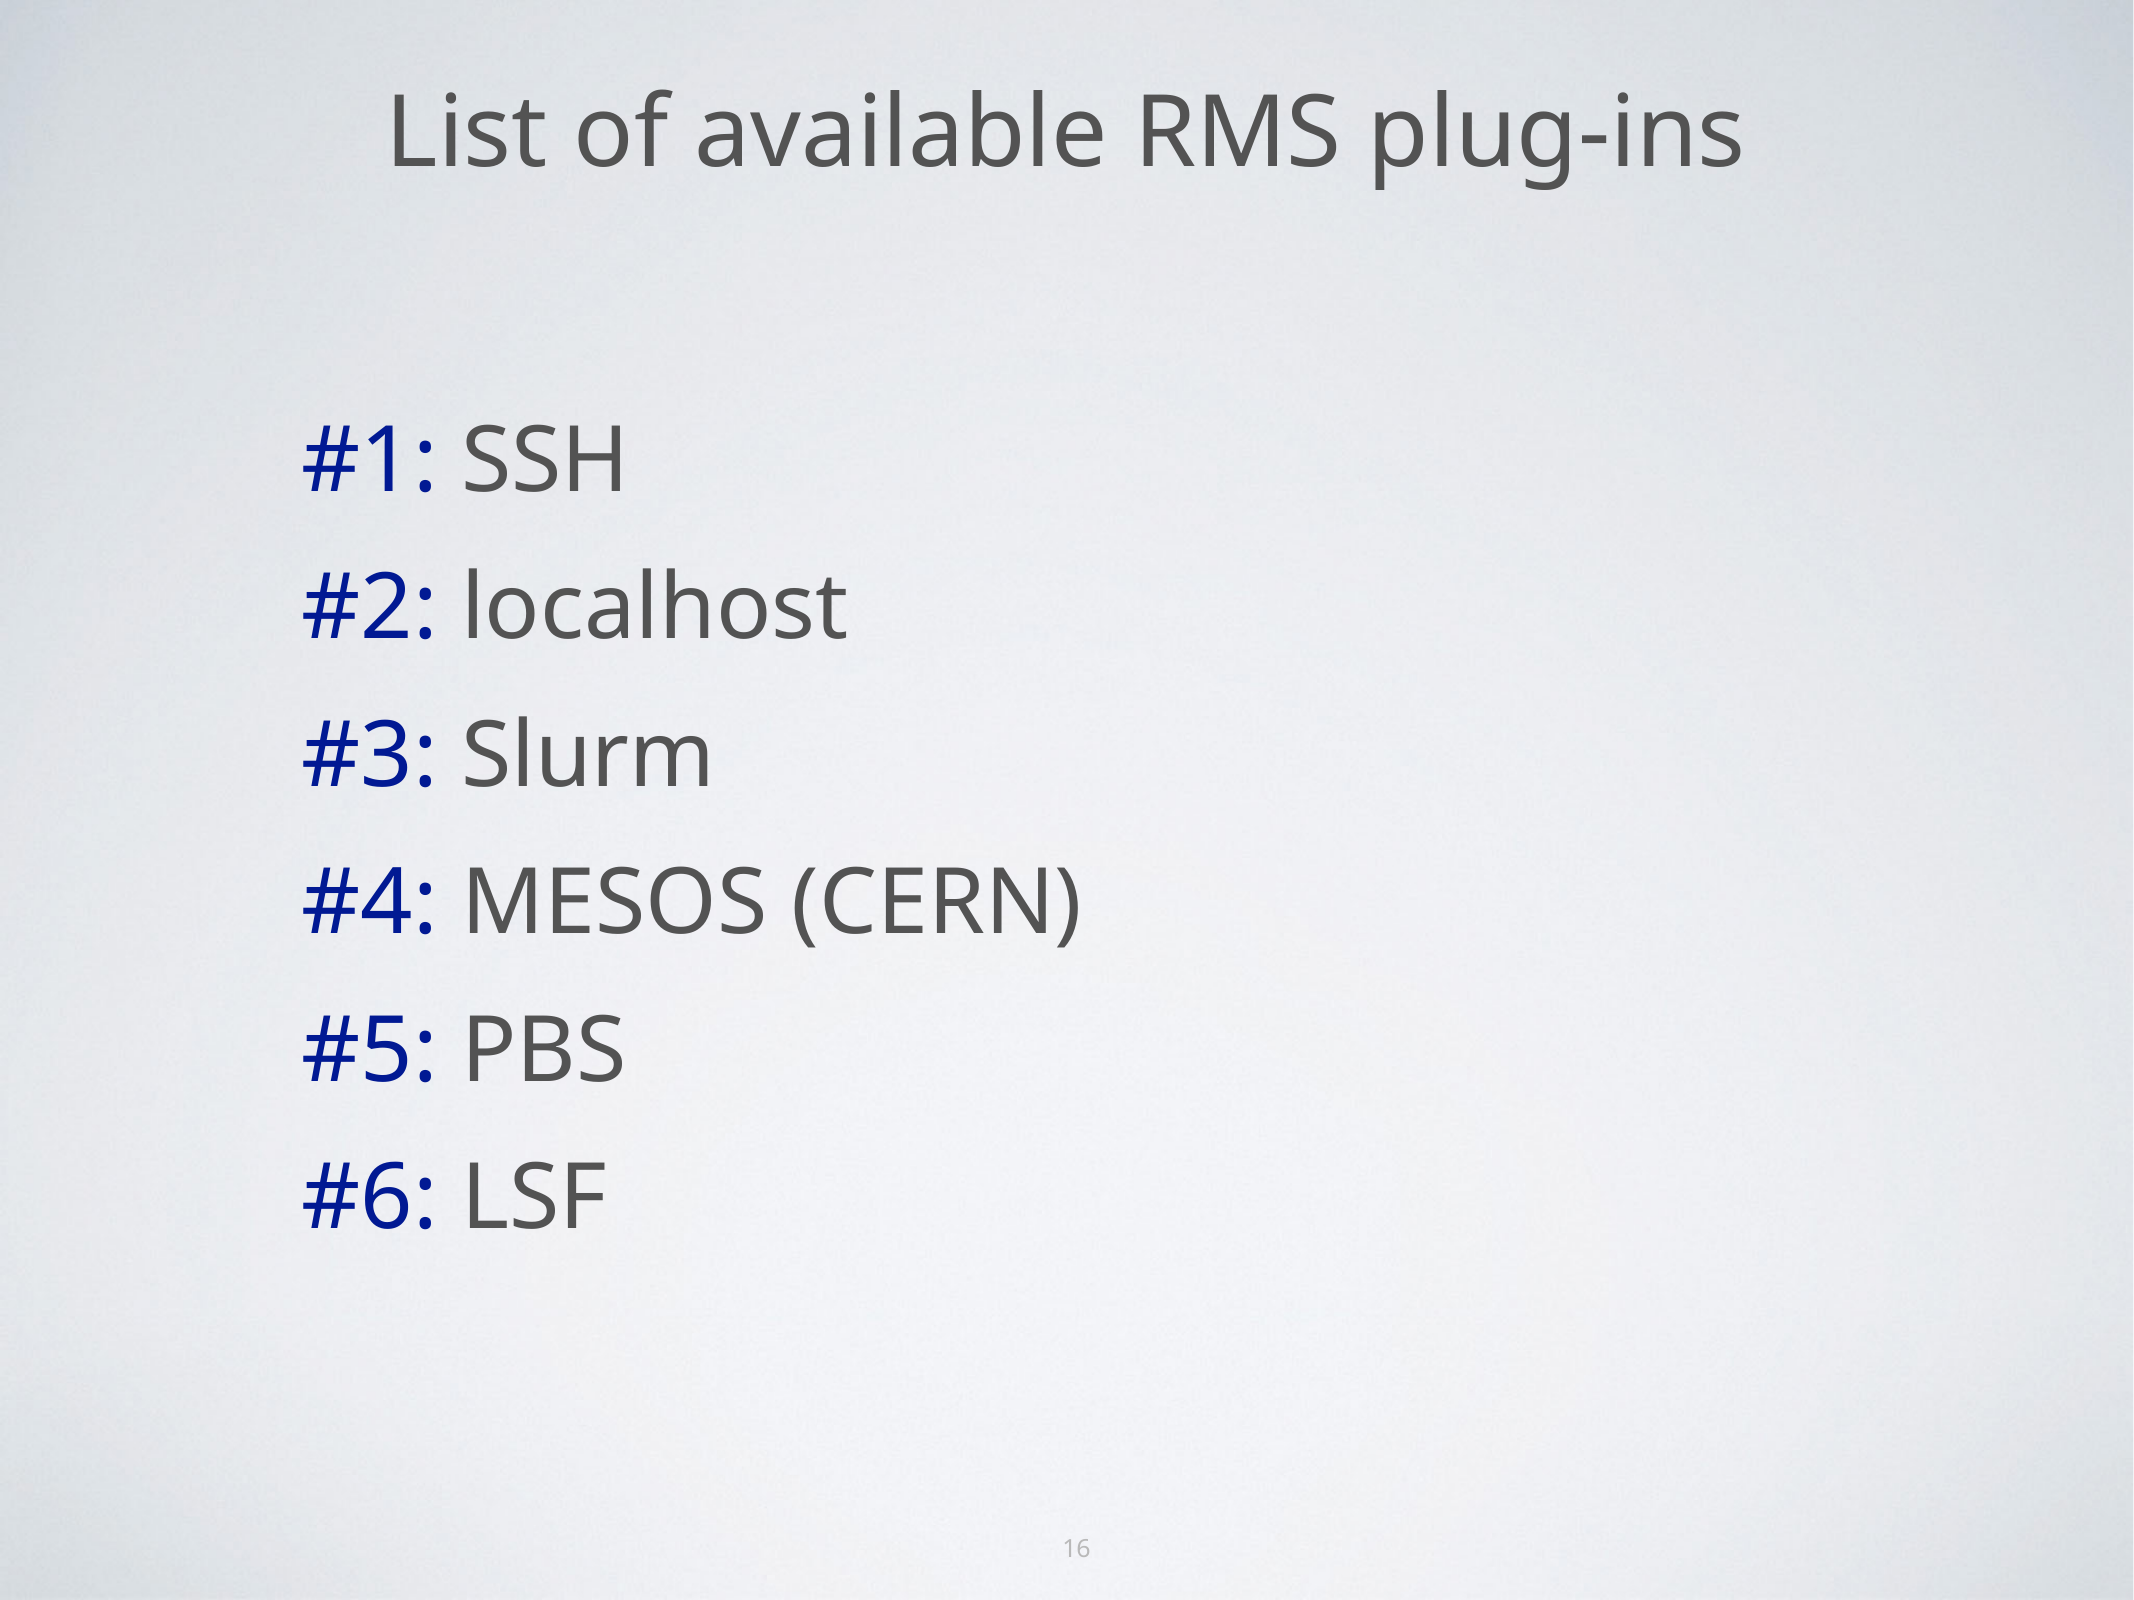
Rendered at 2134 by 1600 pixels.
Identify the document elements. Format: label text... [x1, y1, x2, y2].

title List of available RMS plug-ins [57, 3, 2076, 250]
slide_number 16 [1046, 1520, 1106, 1580]
picture [0, 0, 2134, 1600]
list #1: SSH #2: localhost #3: Slurm #4: MESOS (CERN) #5: PBS #6: LSF [300, 323, 1868, 1324]
